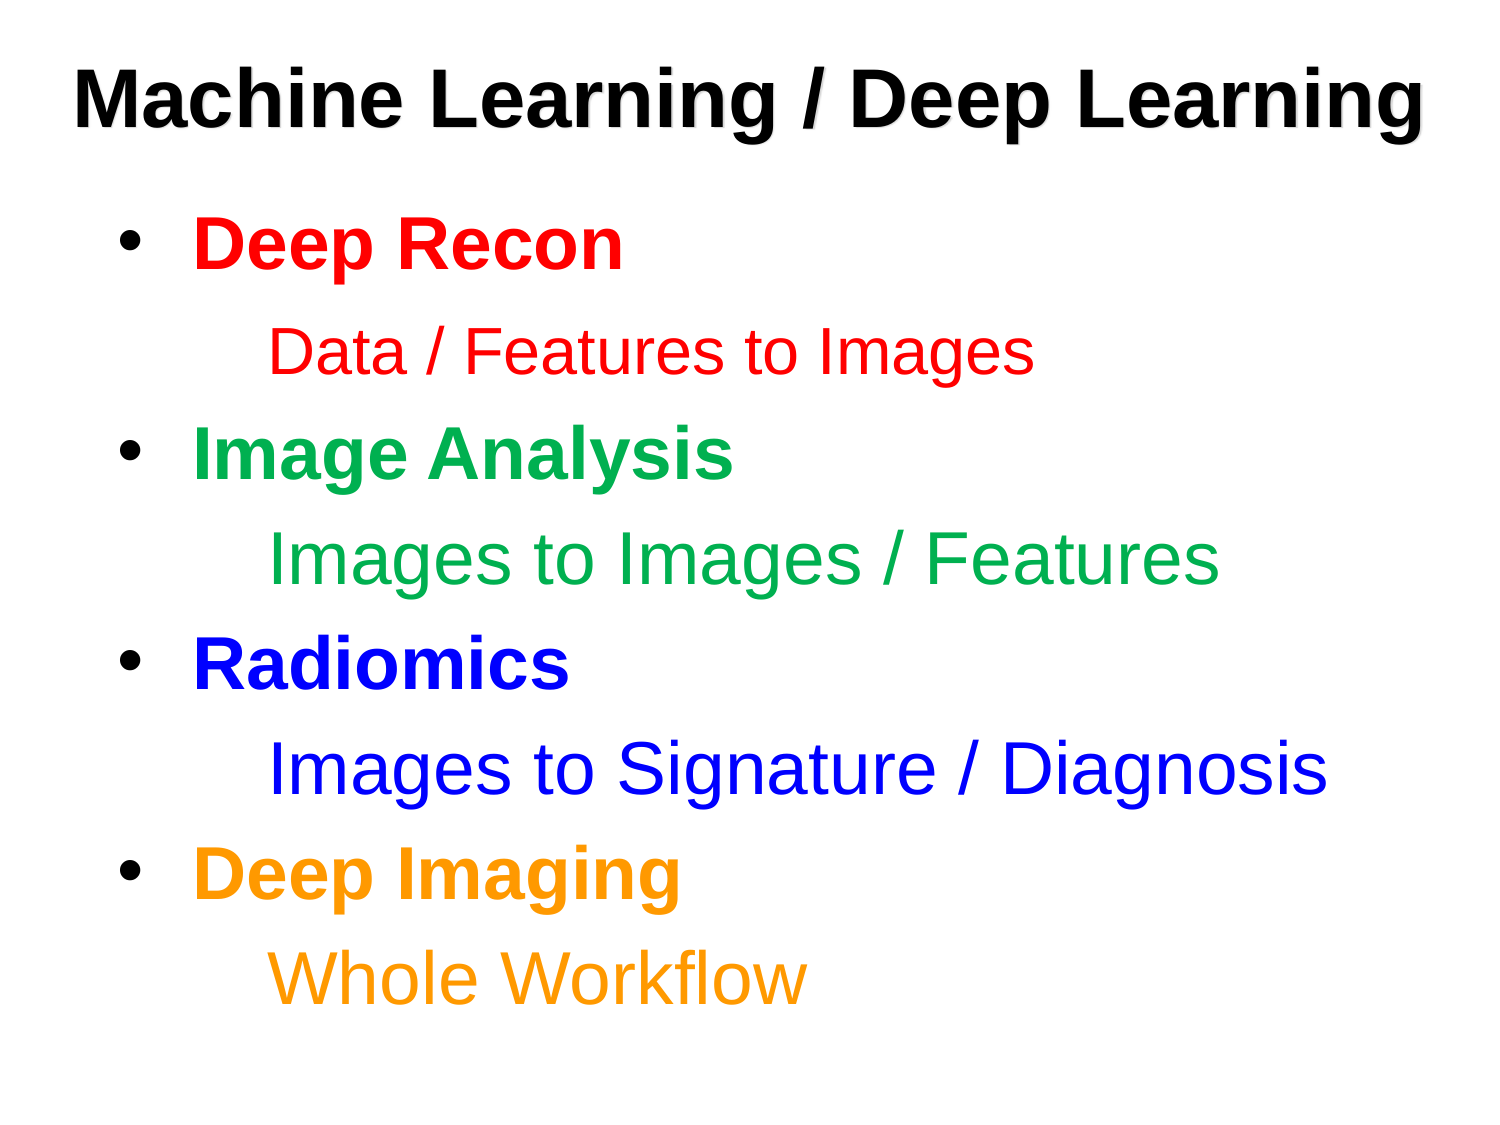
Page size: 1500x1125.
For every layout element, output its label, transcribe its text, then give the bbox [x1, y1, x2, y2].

title Machine Learning / Deep Learning [24, 24, 1476, 163]
list Deep Recon Data / Features to Images Image Analysis Images to Images / Features Radiomics Images to Signature / Diagnosis Deep Imaging Whole Workflow [101, 187, 1399, 1046]
